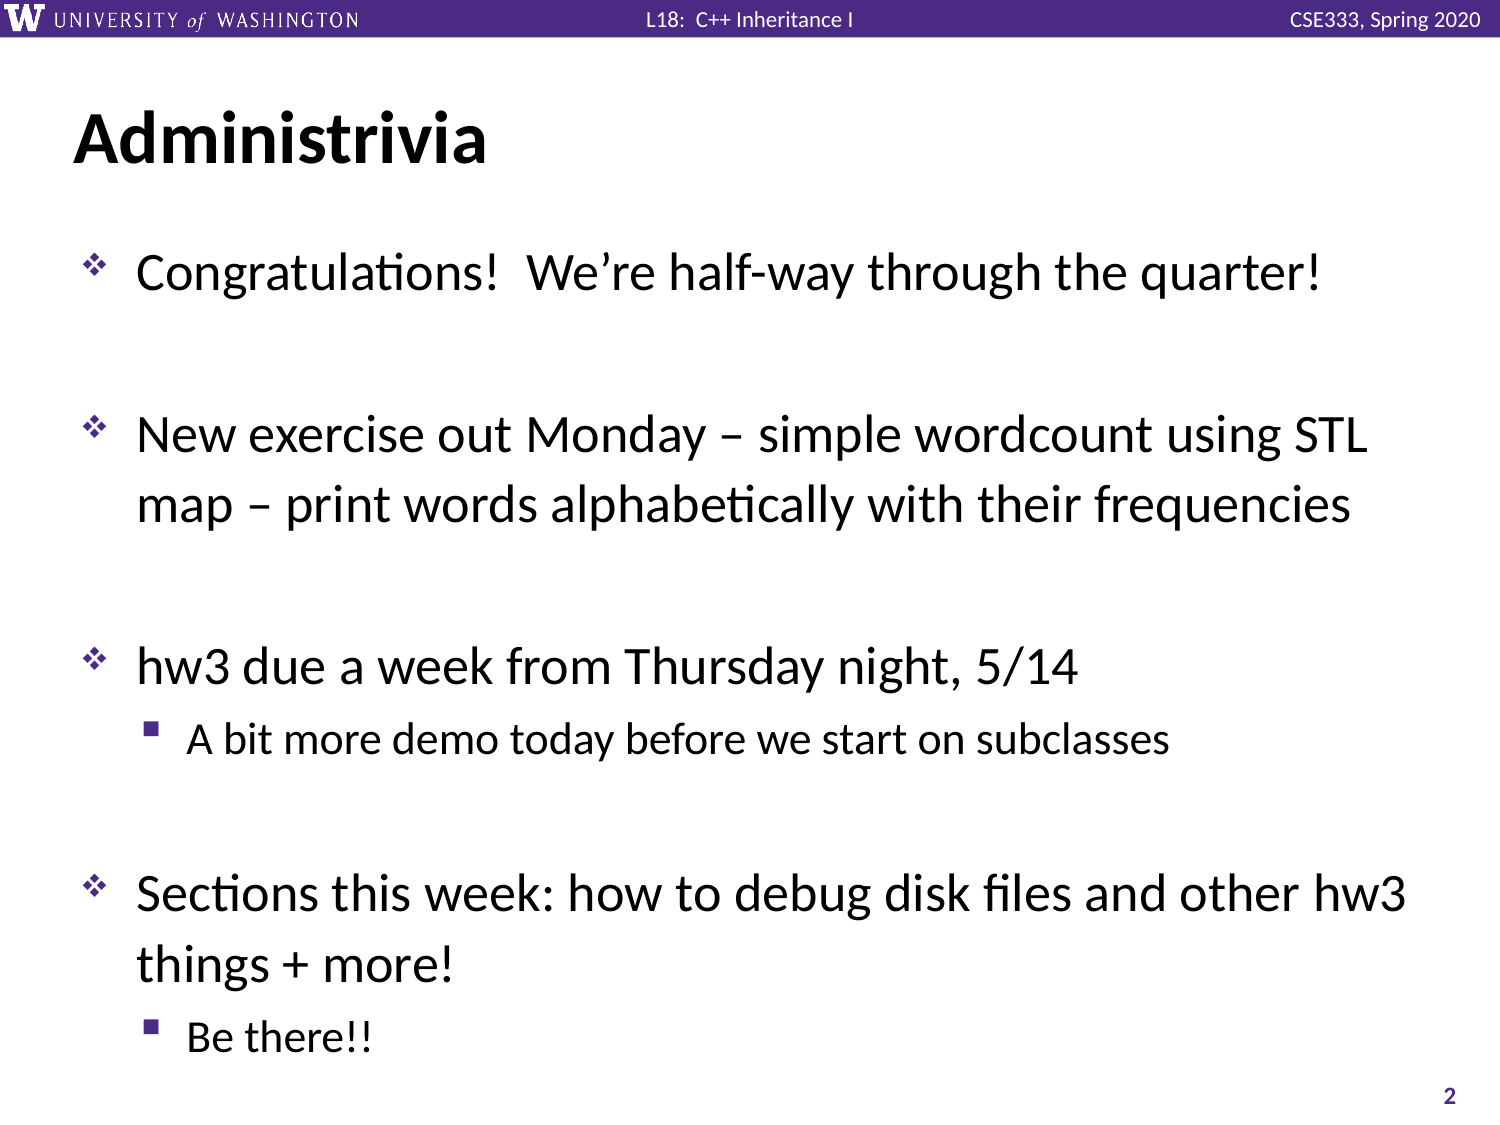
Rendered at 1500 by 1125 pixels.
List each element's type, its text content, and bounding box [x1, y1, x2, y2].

slide_number 2 [1400, 1065, 1500, 1125]
list Congratulations! We’re half-way through the quarter! New exercise out Monday – simple wordcount using STL map – print words alphabetically with their frequencies hw3 due a week from Thursday night, 5/14 A bit more demo today before we start on subclasses Sections this week: how to debug disk files and other hw3 things + more! Be there!! [64, 223, 1438, 1040]
picture [4, 4, 358, 32]
title Administrivia [58, 71, 1438, 197]
